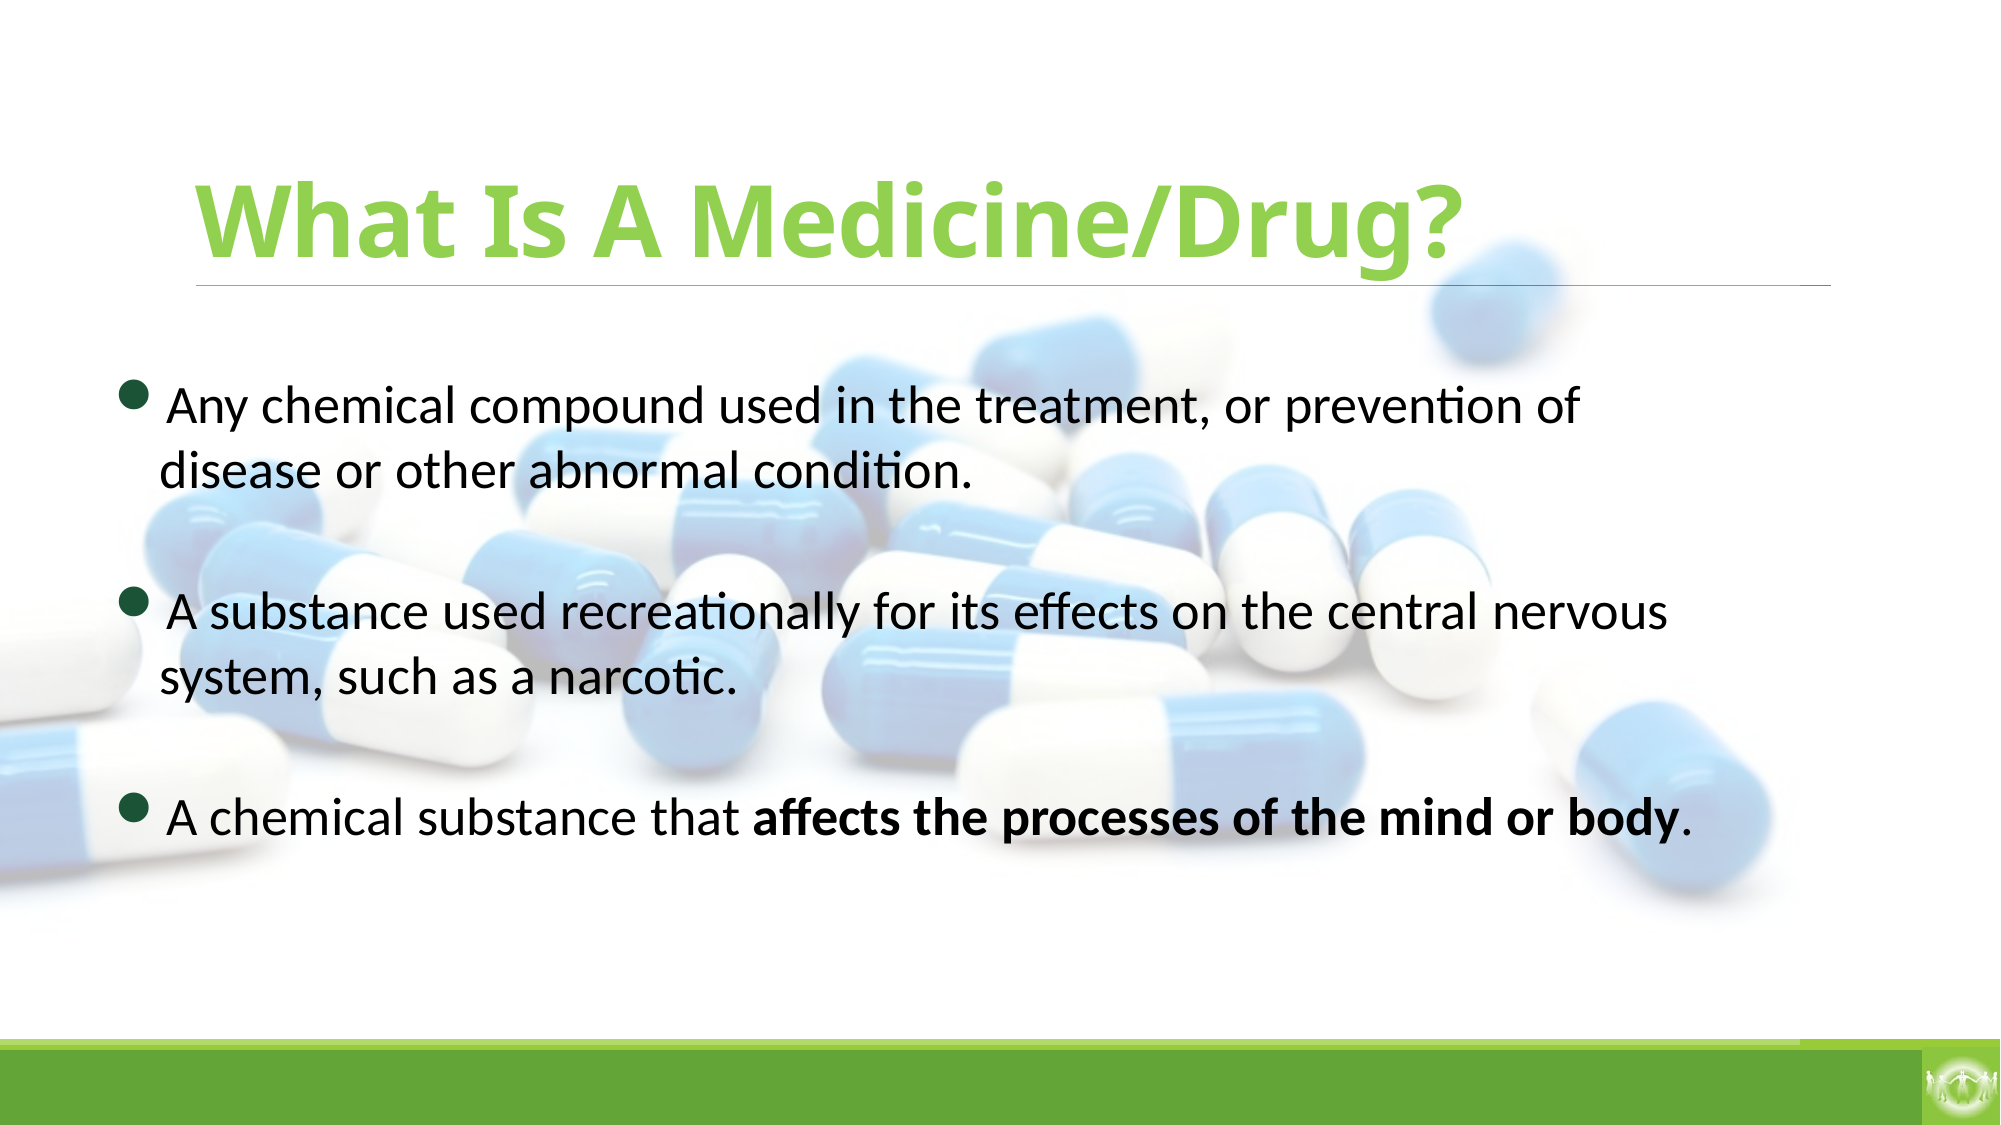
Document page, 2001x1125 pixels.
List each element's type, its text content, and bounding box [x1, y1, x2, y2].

text_box [0, 0, 1801, 1045]
text_box Any chemical compound used in the treatment, or prevention of disease or other abnormal condition. A substance used recreationally for its effects on the central nervous system, such as a narcotic. A chemical substance that affects the processes of the mind or body. [99, 361, 1900, 1082]
picture [1921, 1046, 2000, 1125]
title What Is A Medicine/Drug? [180, 47, 1830, 285]
